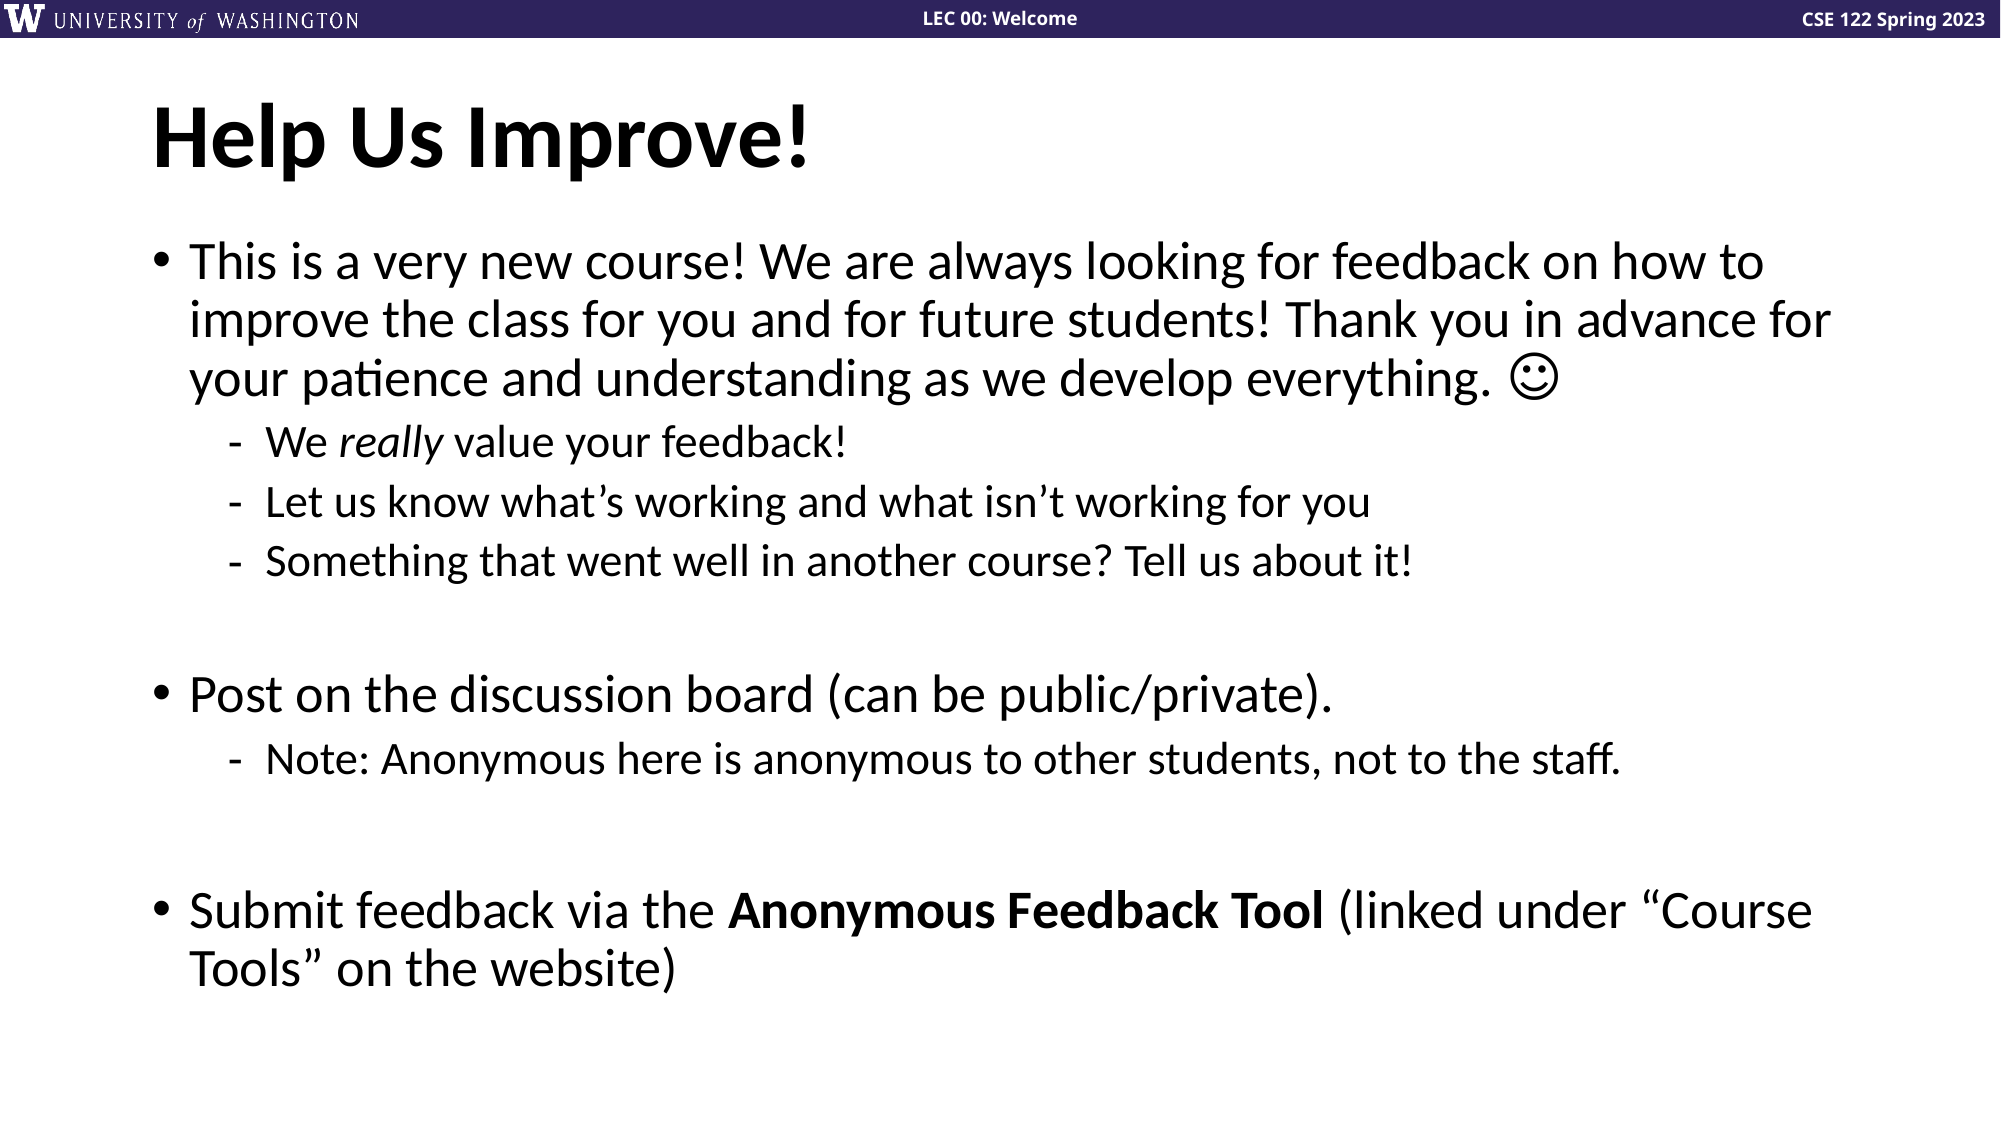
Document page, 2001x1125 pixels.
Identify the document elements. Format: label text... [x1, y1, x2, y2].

picture [4, 4, 358, 33]
title Help Us Improve! [137, 74, 1863, 200]
list This is a very new course! We are always looking for feedback on how to improve the class for you and for future students! Thank you in advance for your patience and understanding as we develop everything. ☺ We really value your feedback! Let us know what’s working and what isn’t working for you Something that went well in another course? Tell us about it! Post on the discussion board (can be public/private). Note: Anonymous here is anonymous to other students, not to the staff. Submit feedback via the Anonymous Feedback Tool (linked under “Course Tools” on the website) [137, 224, 1863, 1014]
